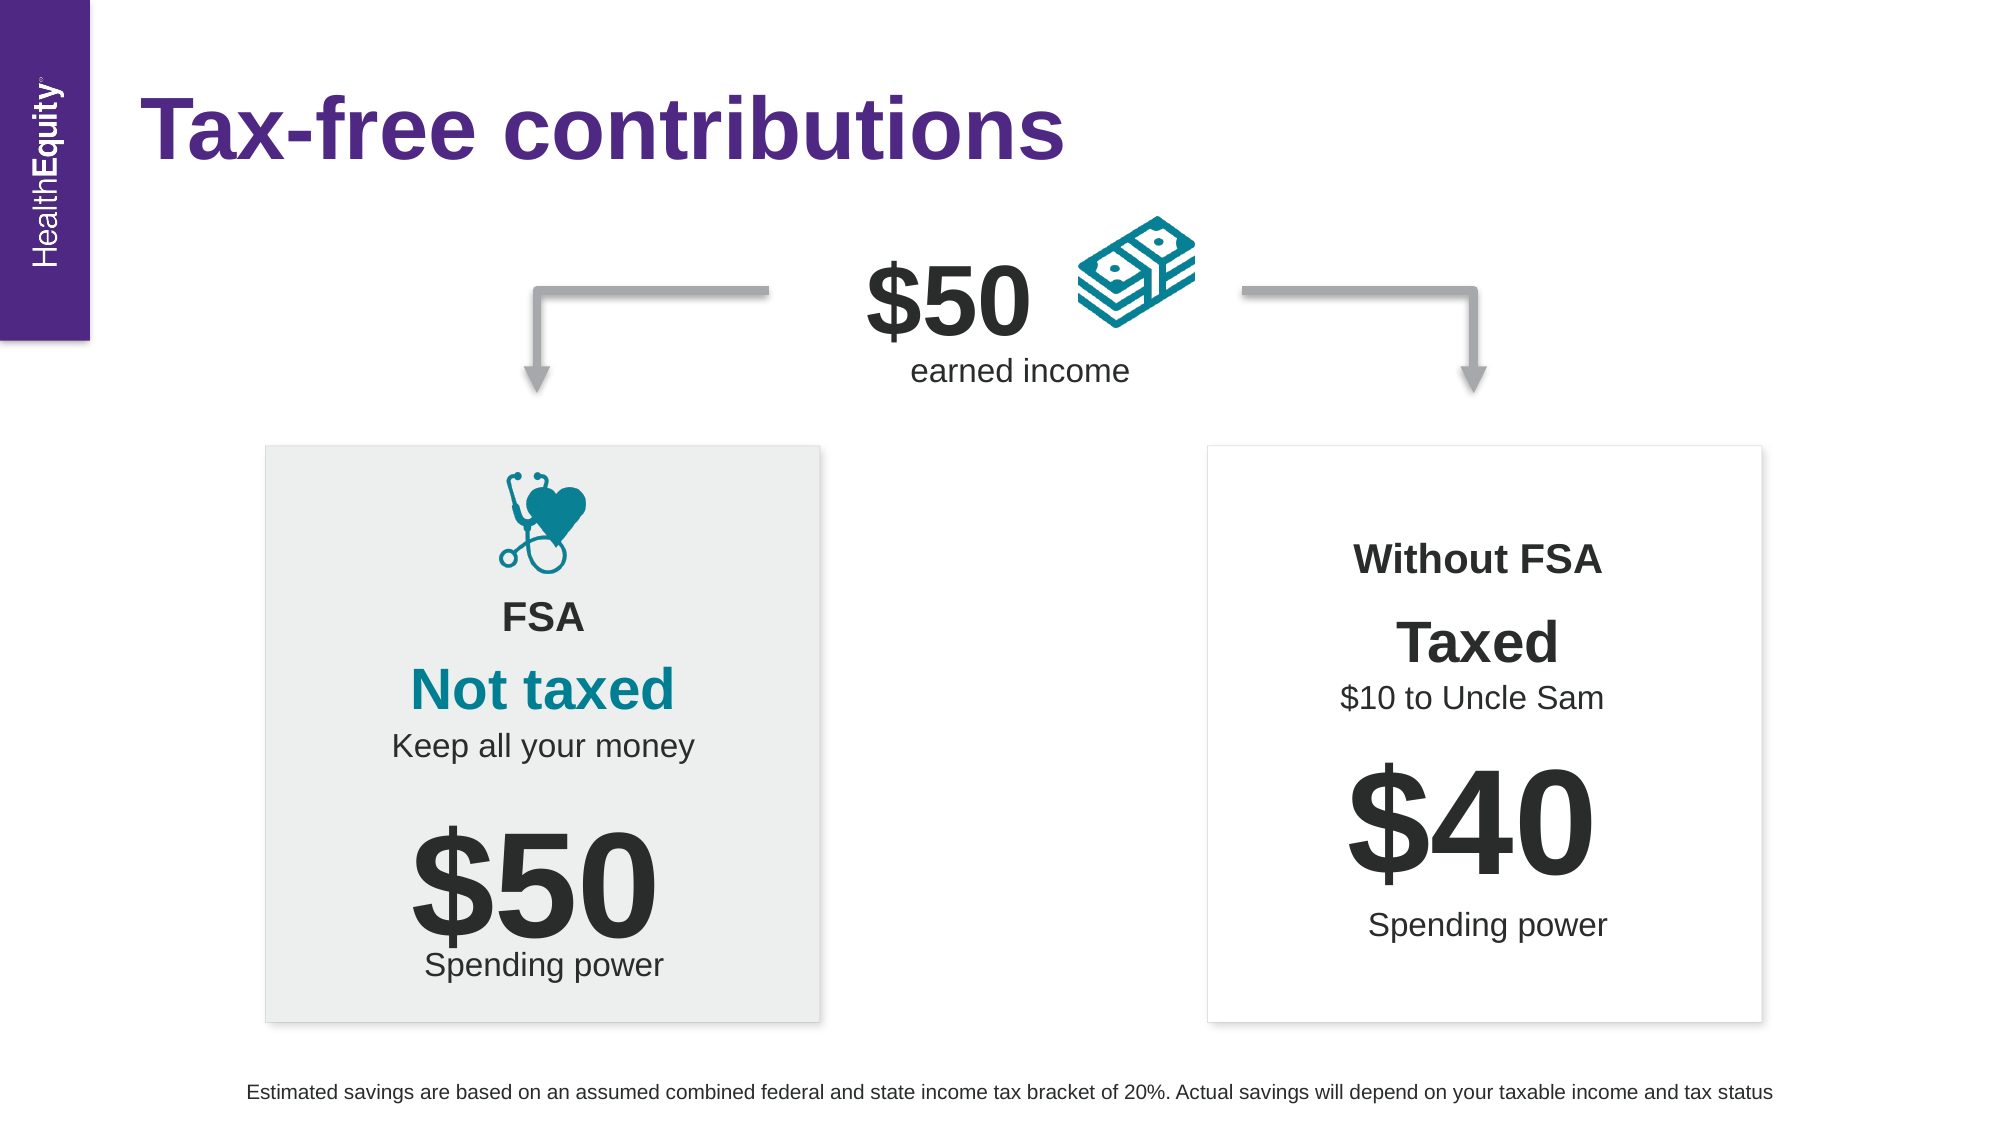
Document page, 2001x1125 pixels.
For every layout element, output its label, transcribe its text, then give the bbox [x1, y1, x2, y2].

picture [498, 472, 587, 575]
title Tax-free contributions [140, 60, 1918, 171]
text_box $50 [811, 192, 1088, 364]
picture [33, 78, 64, 266]
text_box [1242, 290, 1480, 394]
text_box Estimated savings are based on an assumed combined federal and state income tax bracket of 20%. Actual savings will depend on your taxable income and tax status [231, 1064, 1828, 1112]
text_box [1188, 445, 1763, 1023]
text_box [265, 445, 821, 1023]
text_box earned income [827, 330, 1214, 397]
picture [1078, 216, 1195, 328]
text_box [530, 290, 769, 394]
